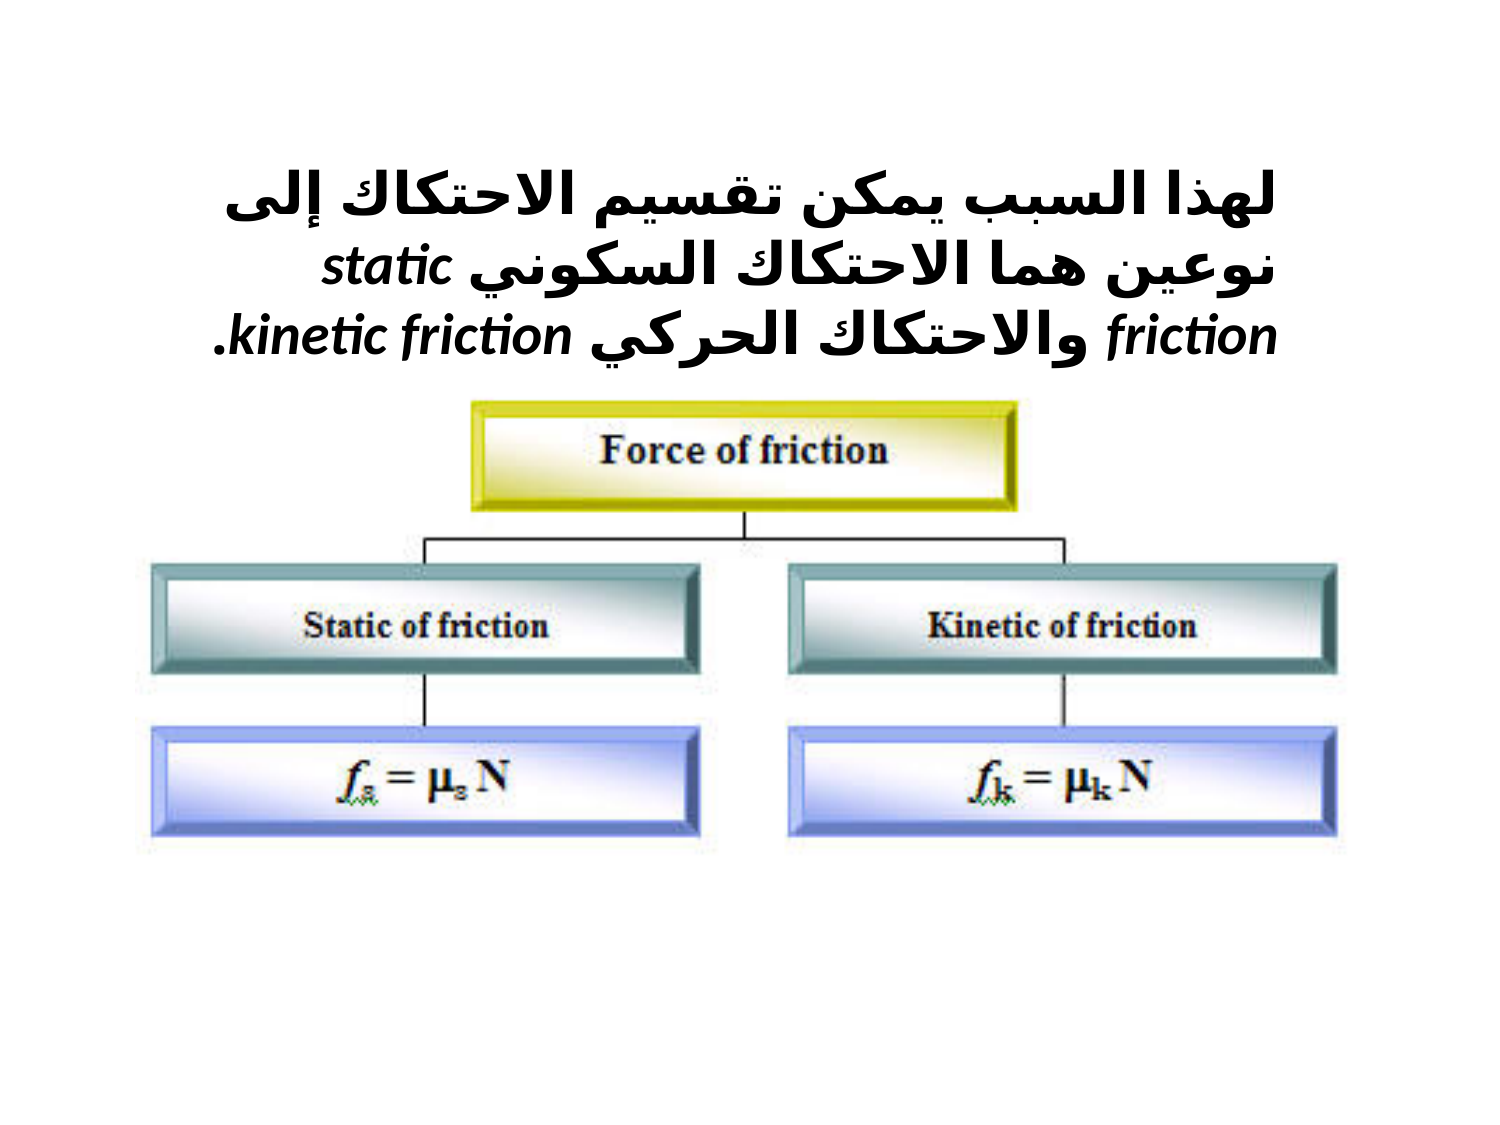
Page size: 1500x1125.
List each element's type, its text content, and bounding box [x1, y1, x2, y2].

text_box لهذا السبب يمكن تقسيم الاحتكاك إلى نوعين هما الاحتكاك السكوني static friction والاحتكاك الحركي kinetic friction. [147, 149, 1294, 374]
picture [135, 375, 1378, 858]
